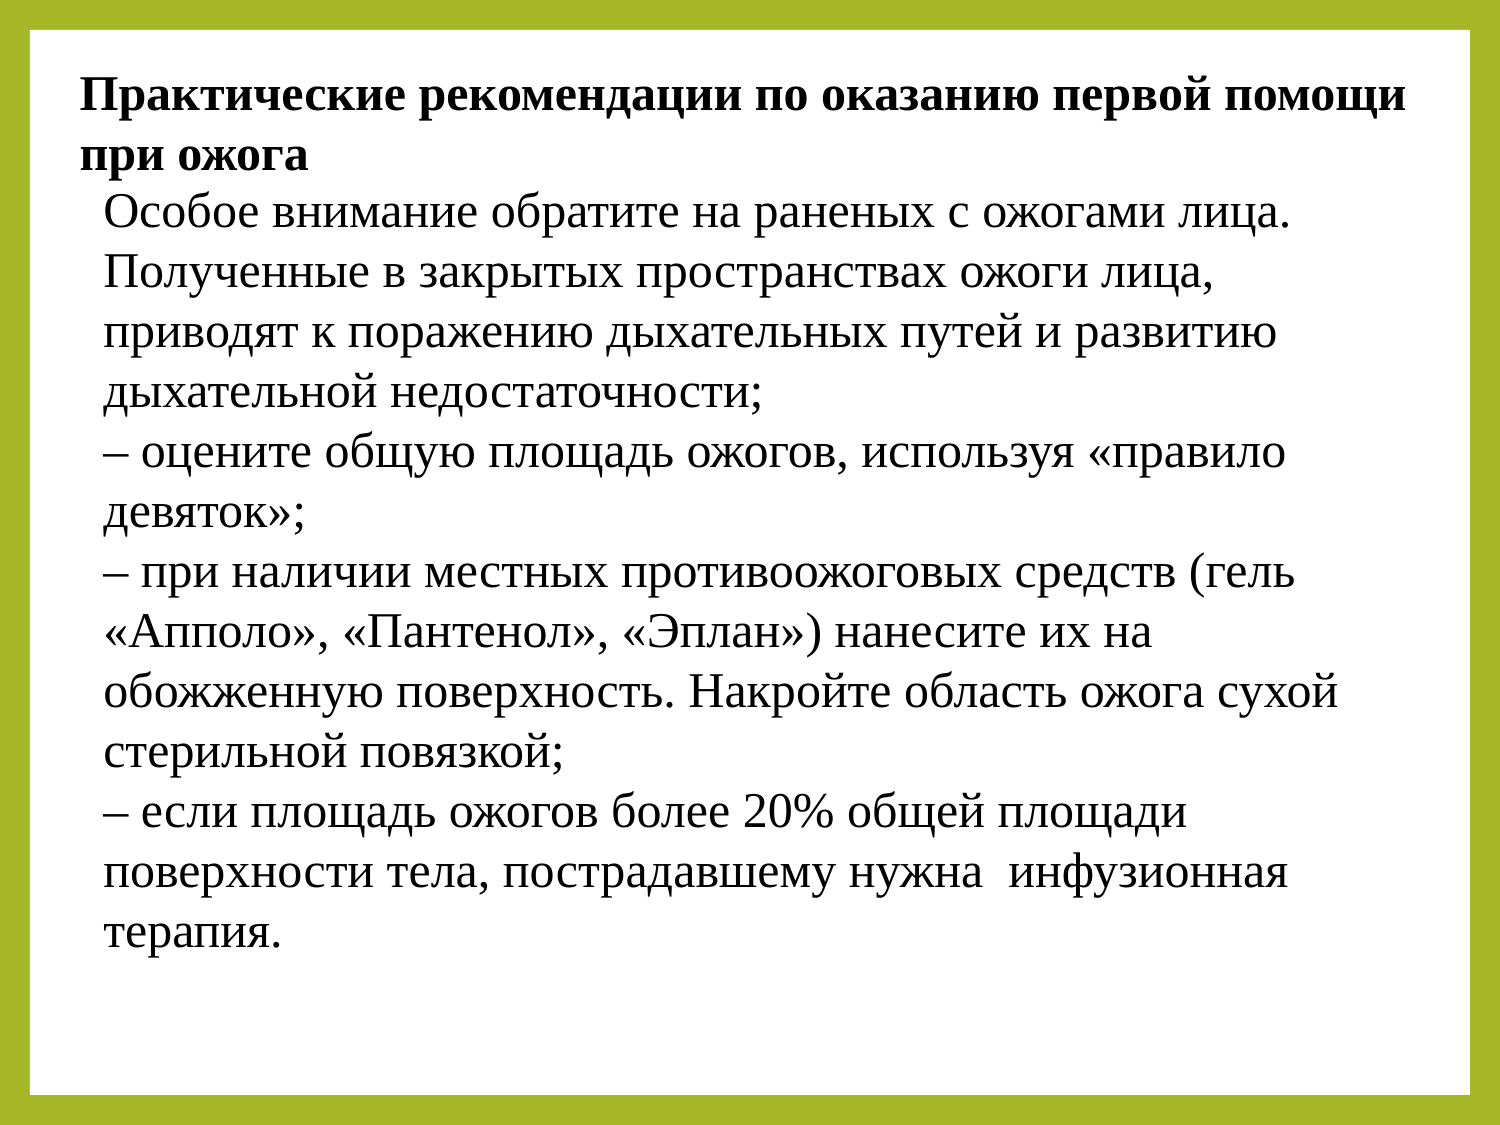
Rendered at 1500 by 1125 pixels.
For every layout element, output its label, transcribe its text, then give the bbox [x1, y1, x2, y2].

text_box Особое внимание обратите на раненых с ожогами лица. Полученные в закрытых пространствах ожоги лица, приводят к поражению дыхательных путей и развитию дыхательной недостаточности; ‒ оцените общую площадь ожогов, используя «правило девяток»; ‒ при наличии местных противоожоговых средств (гель «Апполо», «Пантенол», «Эплан») нанесите их на обожженную поверхность. Накройте область ожога сухой стерильной повязкой; ‒ если площадь ожогов более 20% общей площади поверхности тела, пострадавшему нужна инфузионная терапия. [88, 189, 1436, 965]
text_box Практические рекомендации по оказанию первой помощи при ожога [64, 53, 1436, 189]
